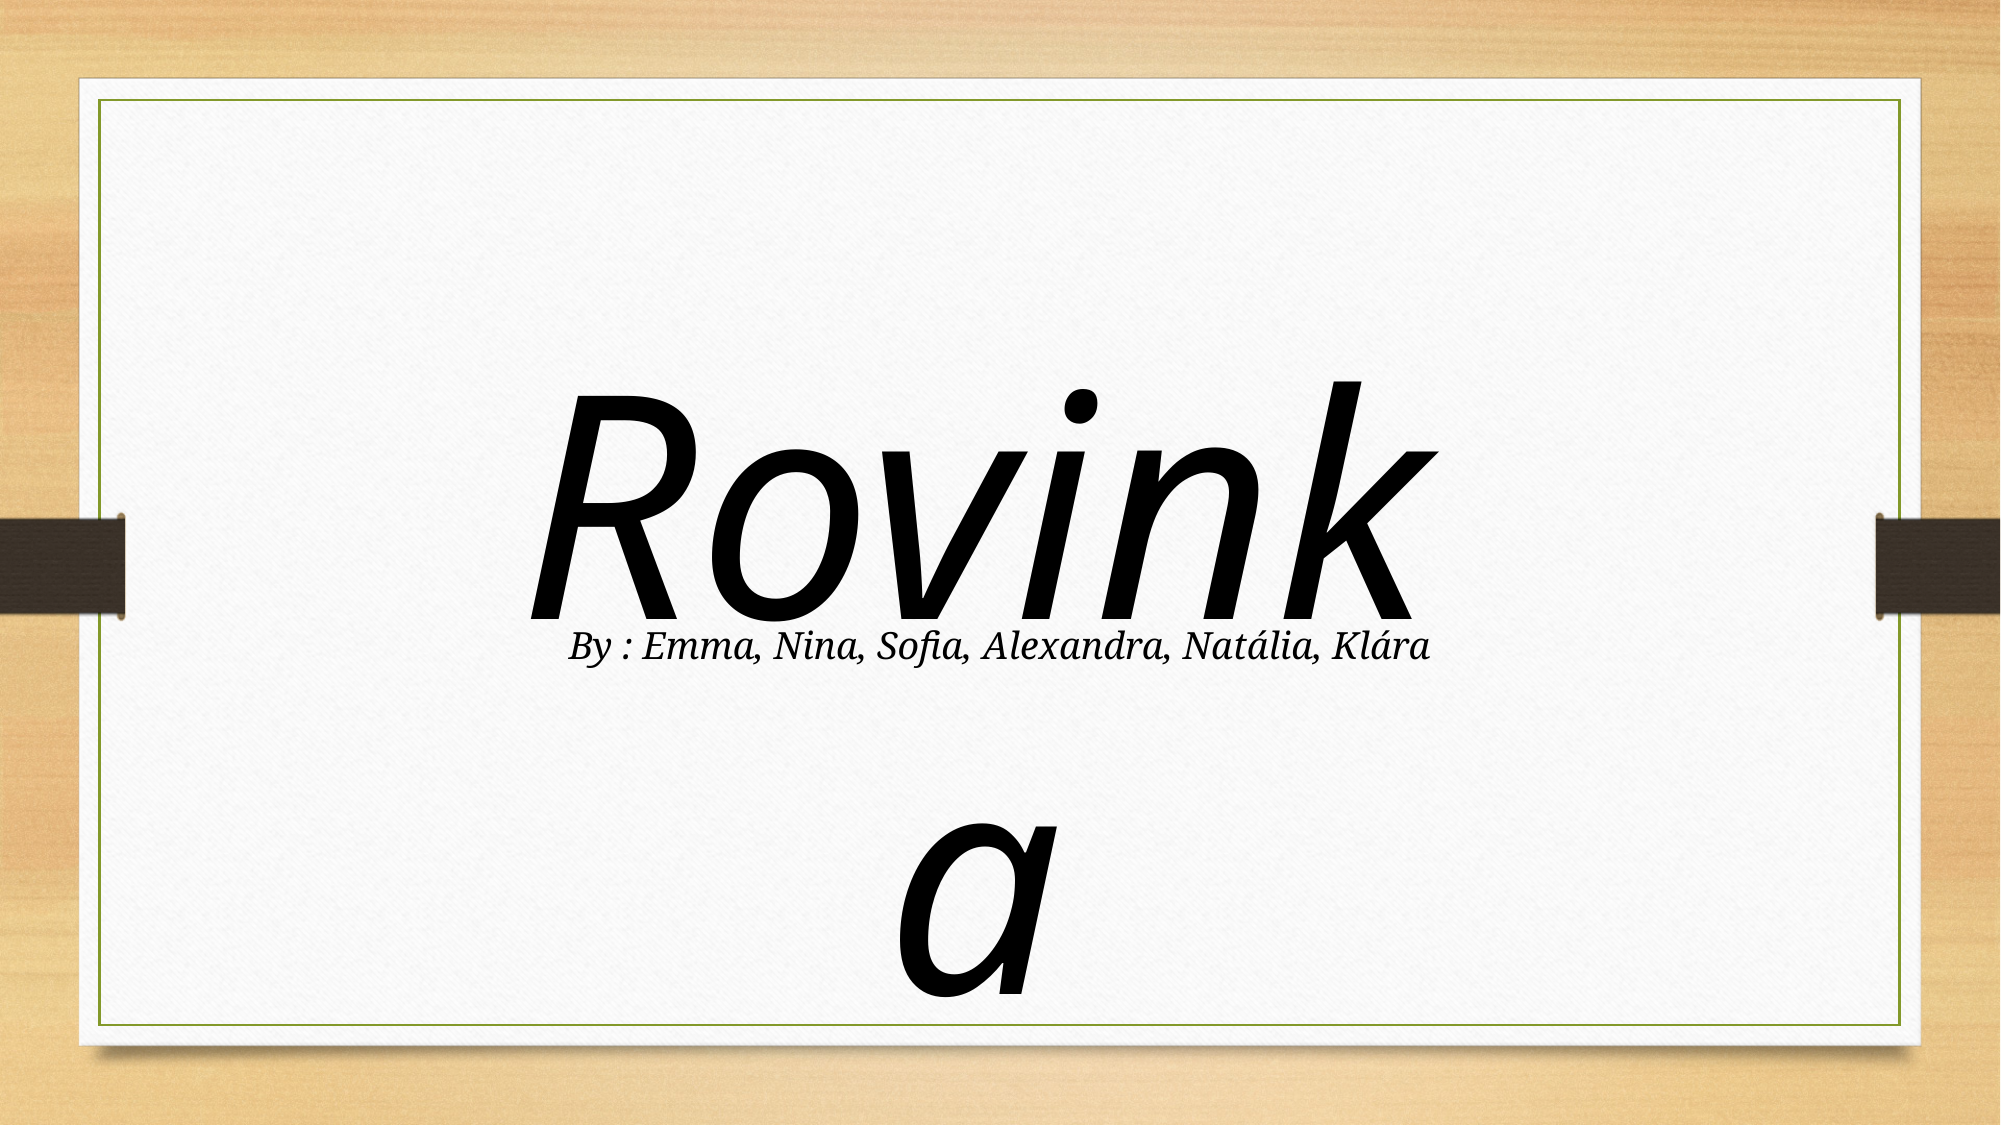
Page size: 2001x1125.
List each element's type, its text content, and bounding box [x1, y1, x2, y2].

text_box By : Emma, Nina, Sofia, Alexandra, Natália, Klára [550, 614, 1450, 675]
picture [0, 0, 2001, 1125]
text_box Rovinka [493, 299, 1455, 1065]
